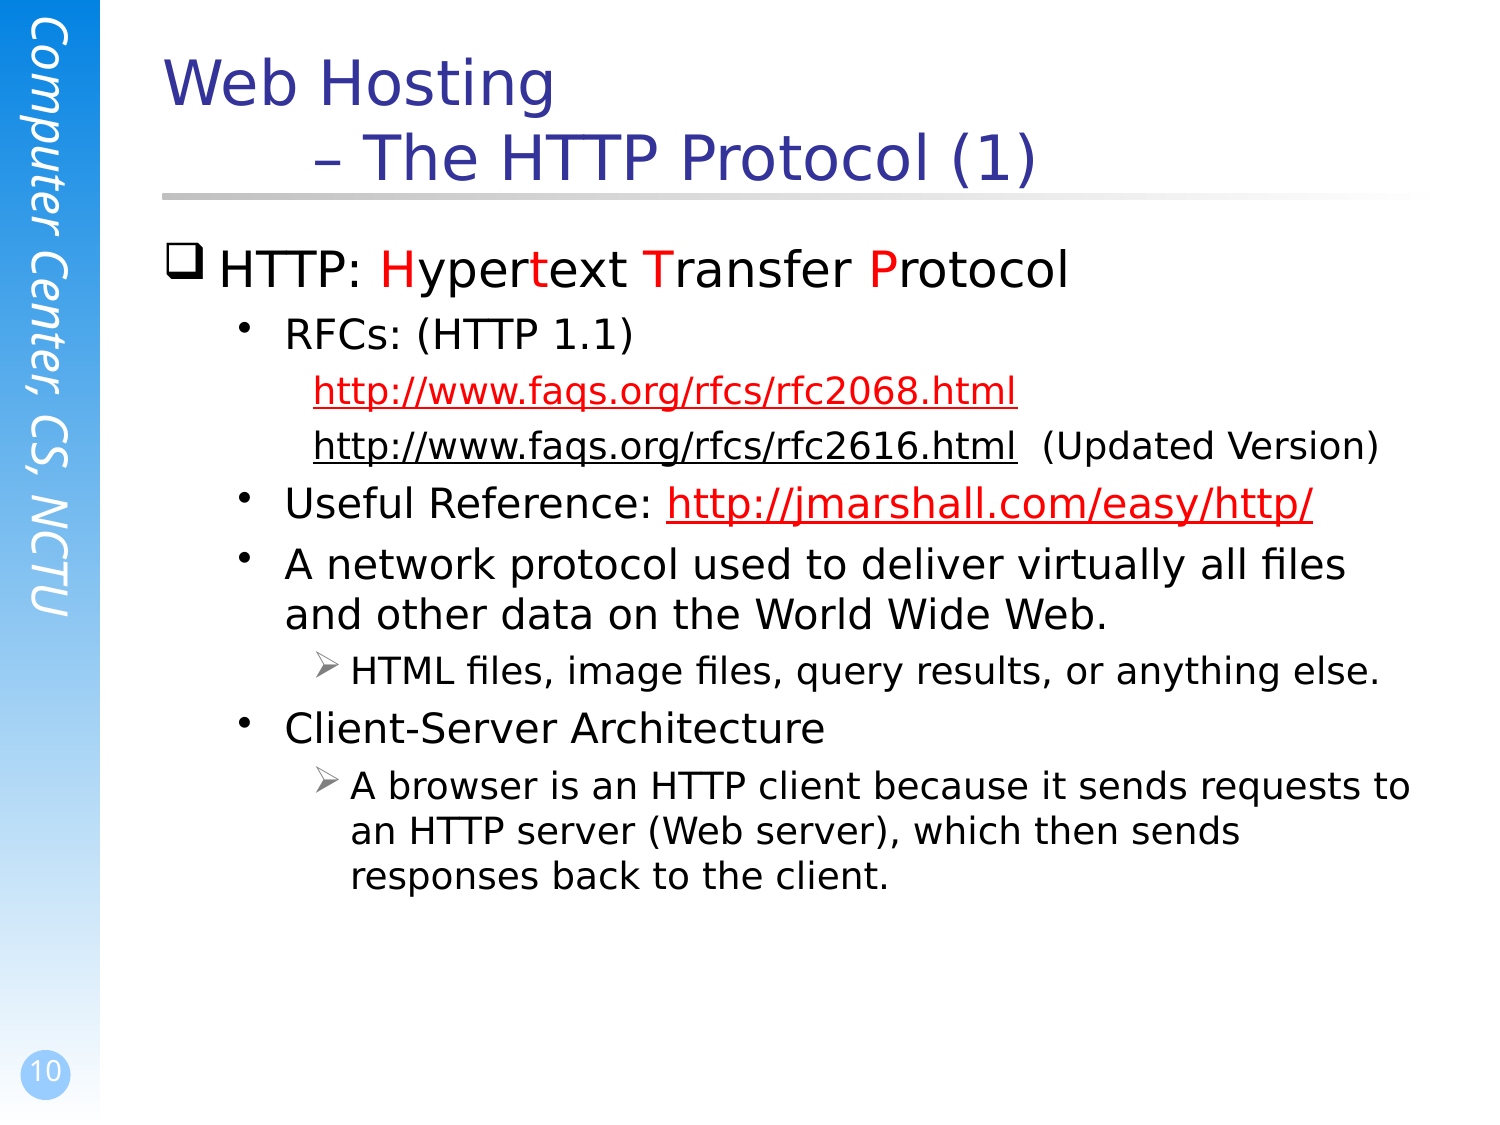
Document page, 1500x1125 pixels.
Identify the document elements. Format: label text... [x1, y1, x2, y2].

list HTTP: Hypertext Transfer Protocol RFCs: (HTTP 1.1) http://www.faqs.org/rfcs/rfc2068.html http://www.faqs.org/rfcs/rfc2616.html (Updated Version) Useful Reference: http://jmarshall.com/easy/http/ A network protocol used to deliver virtually all files and other data on the World Wide Web. HTML files, image files, query results, or anything else. Client-Server Architecture A browser is an HTTP client because it sends requests to an HTTP server (Web server), which then sends responses back to the client. [162, 237, 1438, 1000]
title Web Hosting – The HTTP Protocol (1) [162, 42, 1438, 231]
